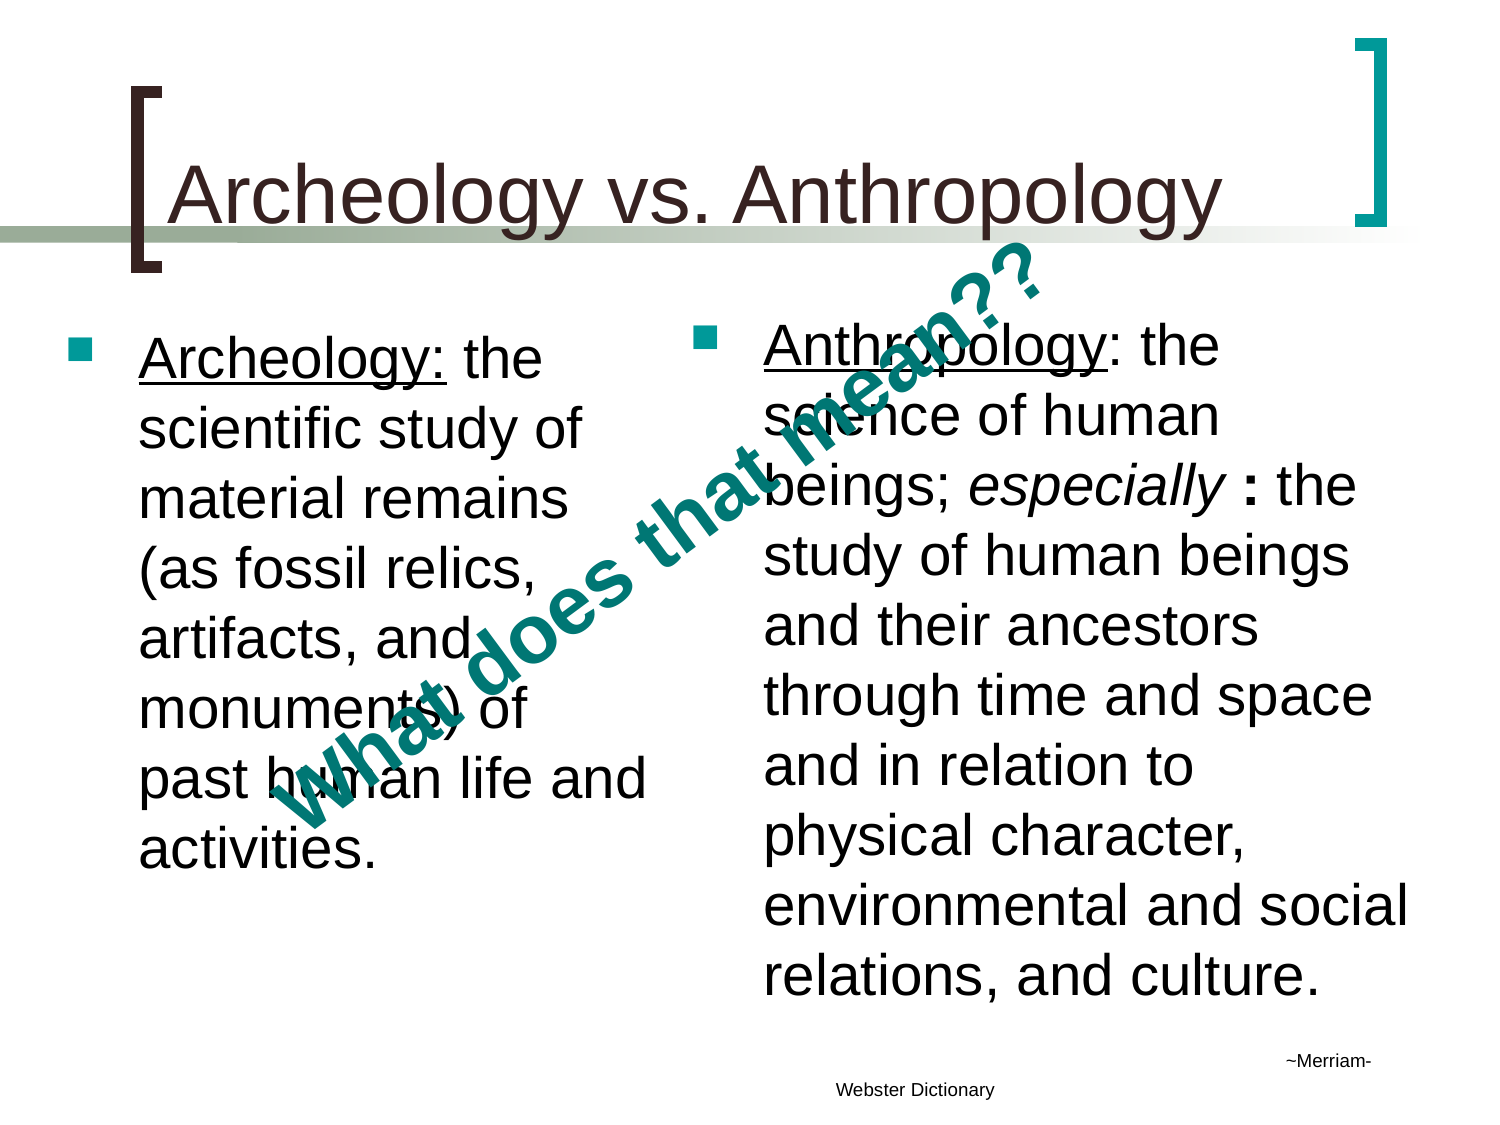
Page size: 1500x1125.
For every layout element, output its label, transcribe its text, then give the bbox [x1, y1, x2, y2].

text_box What does that mean?? [237, 37, 1300, 867]
title Archeology vs. Anthropology [152, 15, 1328, 248]
list Anthropology: the science of human beings; especially : the study of human beings and their ancestors through time and space and in relation to physical character, environmental and social relations, and culture. ~Merriam-Webster Dictionary [675, 299, 1438, 975]
list Archeology: the scientific study of material remains (as fossil relics, artifacts, and monuments) of past human life and activities. [50, 312, 666, 988]
